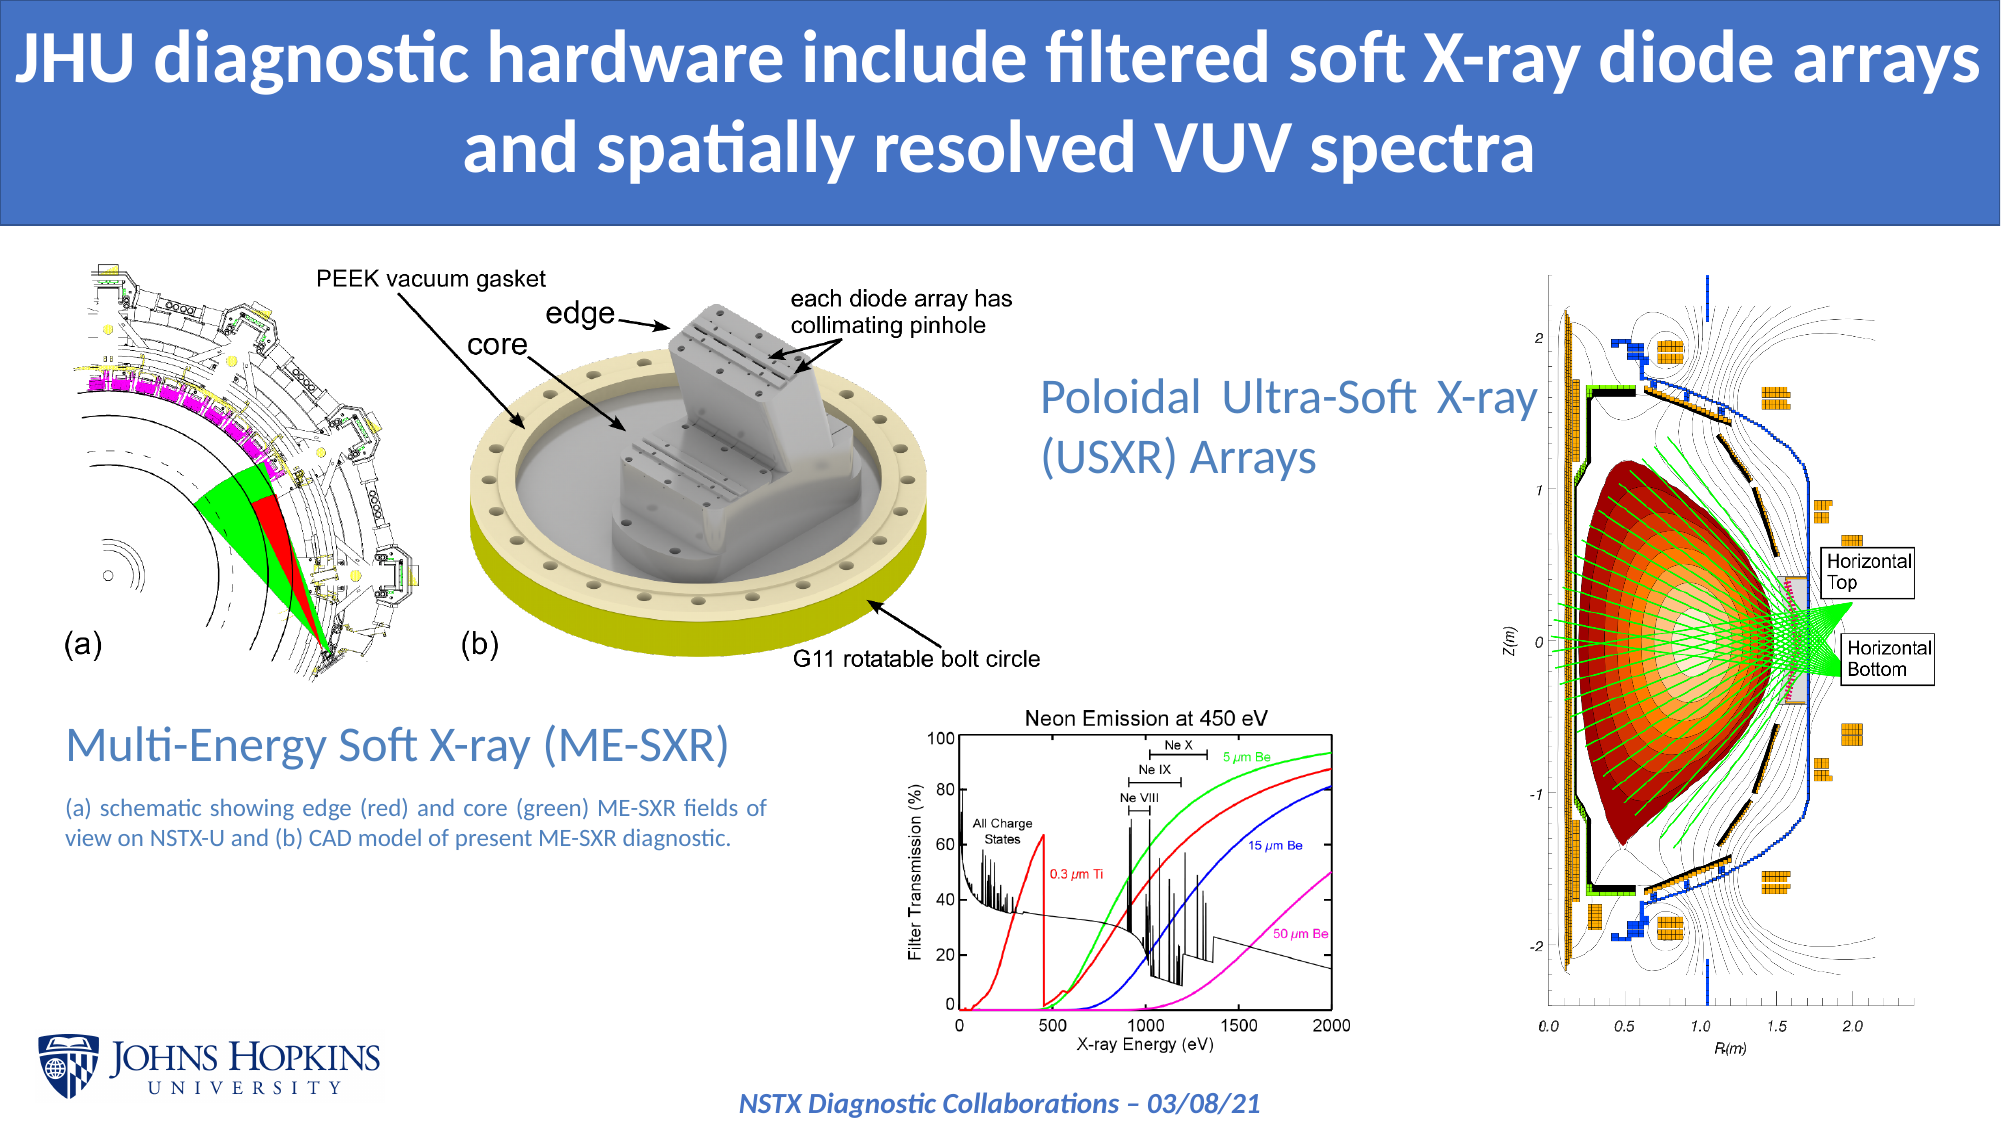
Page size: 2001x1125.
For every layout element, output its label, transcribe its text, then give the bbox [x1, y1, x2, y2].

picture [64, 263, 1040, 685]
text_box Poloidal Ultra-Soft X-ray (USXR) Arrays [1040, 363, 1503, 484]
picture [1503, 275, 1935, 1056]
picture [908, 710, 1350, 1053]
picture [35, 1029, 385, 1103]
text_box JHU diagnostic hardware include filtered soft X-ray diode arrays and spatially resolved VUV spectra [0, 0, 2000, 195]
text_box Multi-Energy Soft X-ray (ME-SXR) (a) schematic showing edge (red) and core (green) ME-SXR fields of view on NSTX-U and (b) CAD model of present ME-SXR diagnostic. [65, 710, 769, 852]
